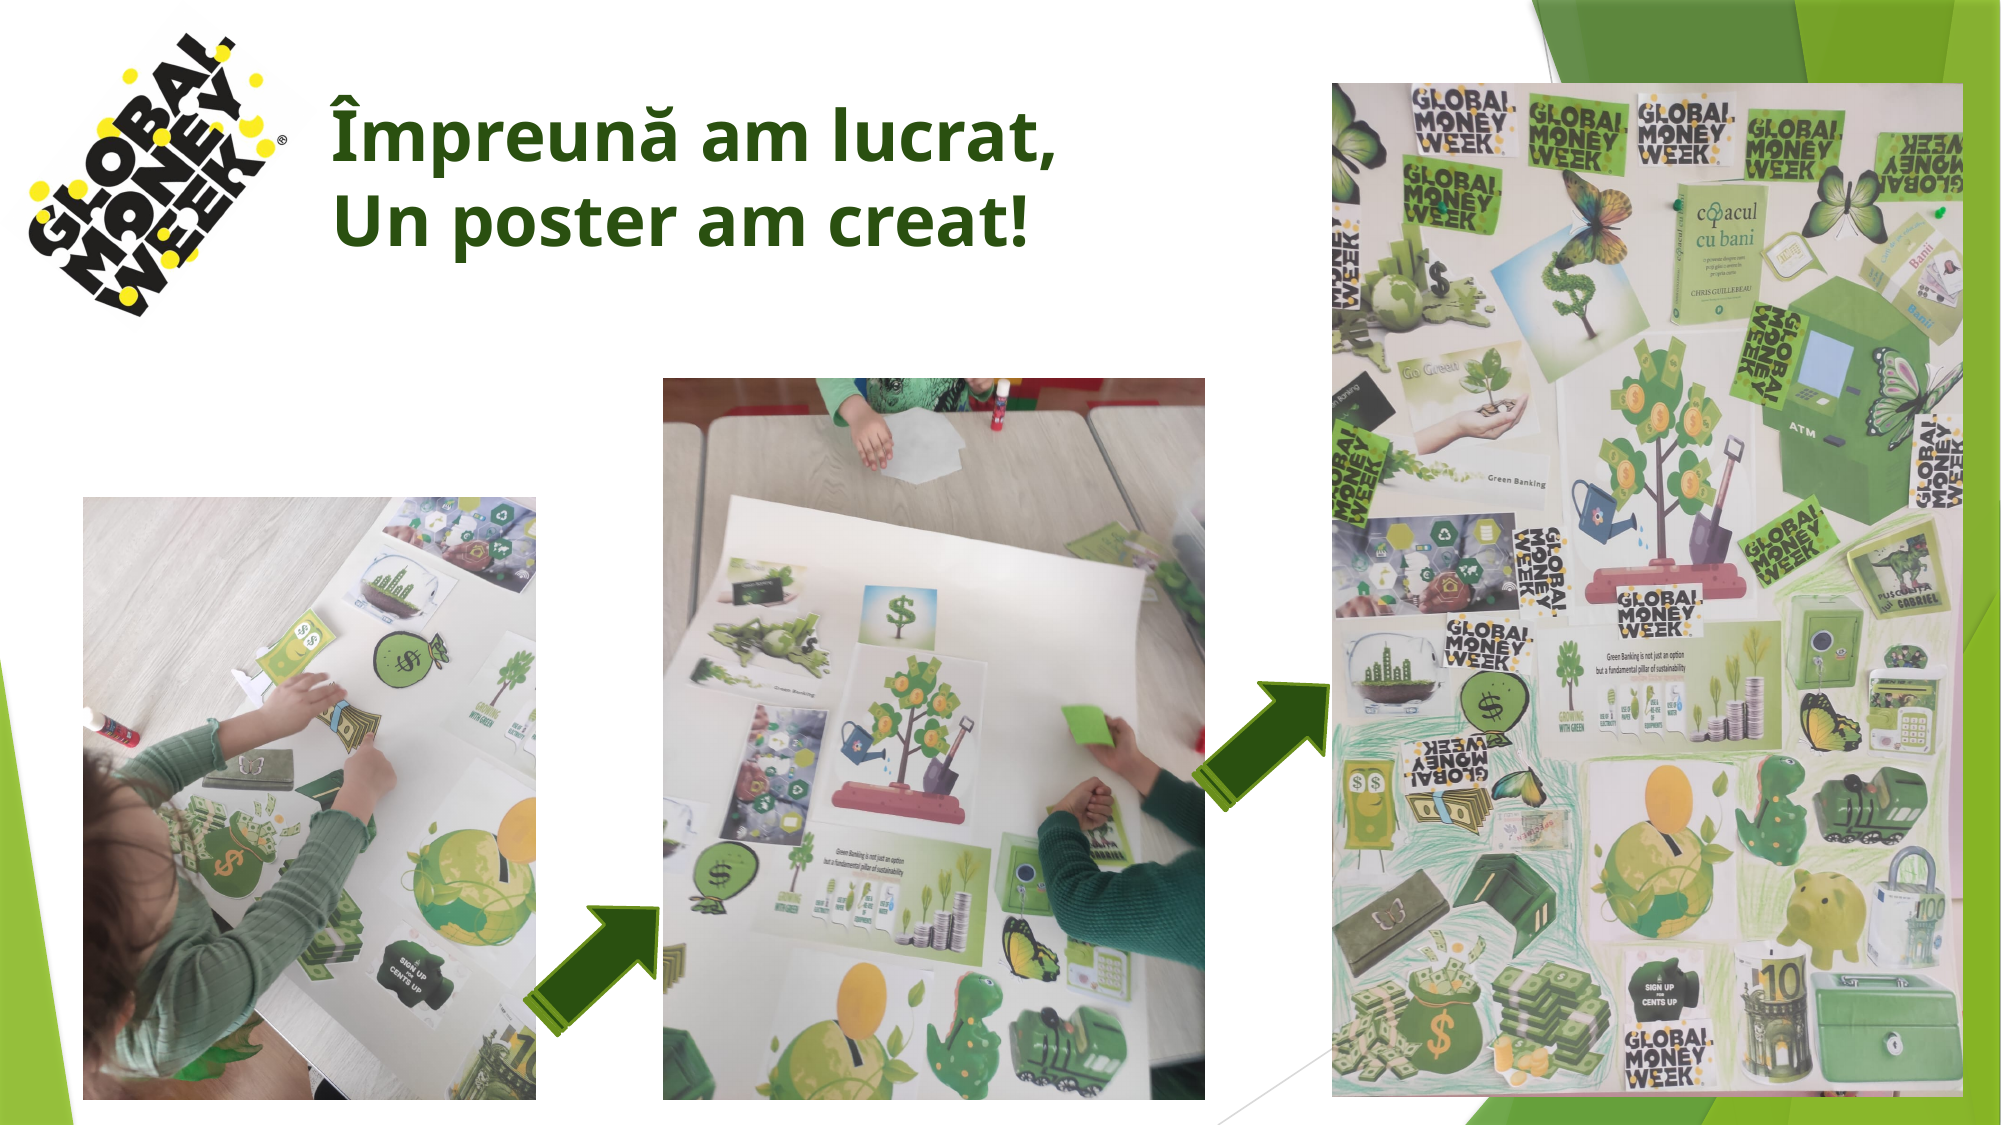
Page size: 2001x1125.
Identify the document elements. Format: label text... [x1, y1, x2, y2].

picture [663, 378, 1206, 1101]
picture [82, 496, 536, 1101]
text_box [541, 905, 658, 1038]
title Împreună am lucrat, Un poster am creat! [316, 83, 1148, 334]
picture [1332, 83, 1963, 1098]
text_box [1209, 681, 1327, 813]
picture [1, 1, 316, 332]
